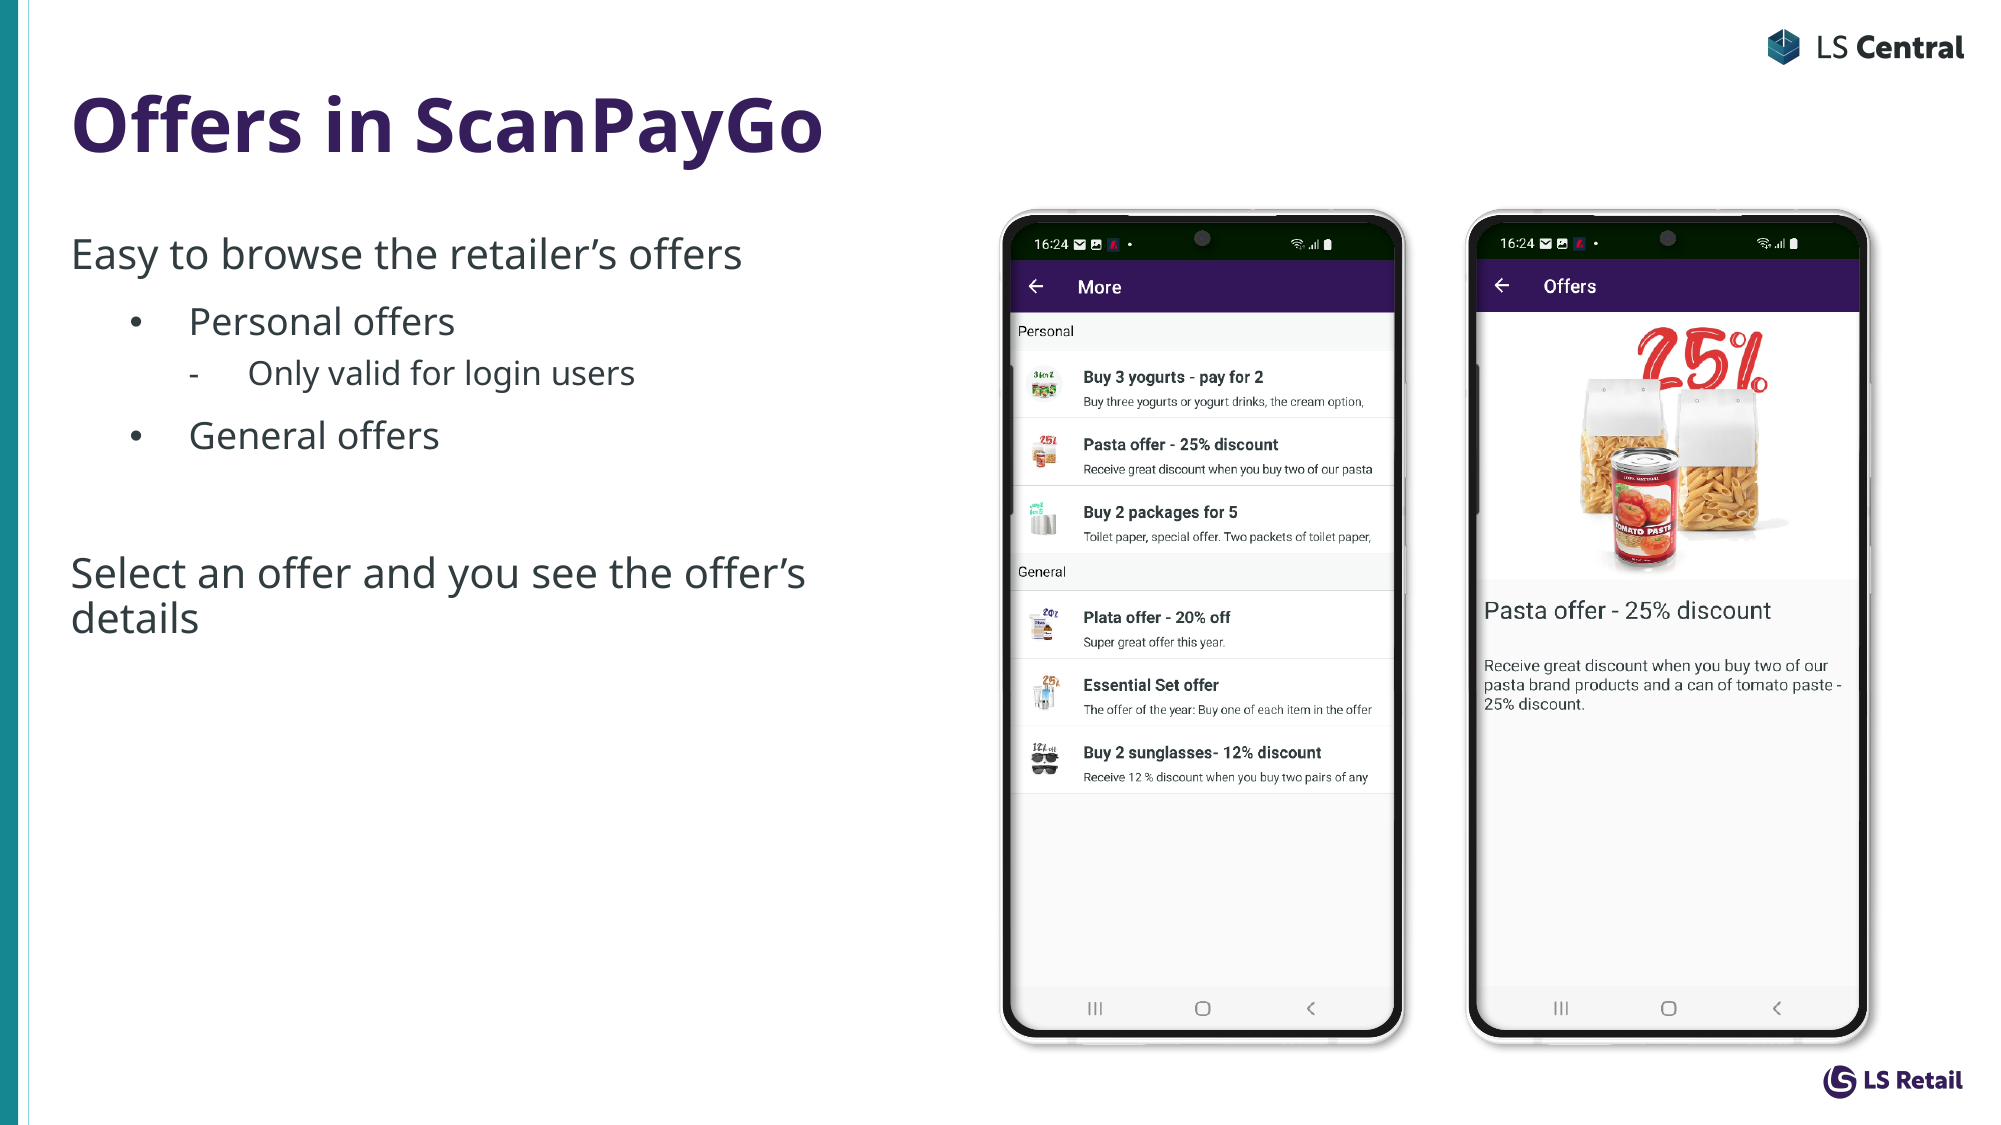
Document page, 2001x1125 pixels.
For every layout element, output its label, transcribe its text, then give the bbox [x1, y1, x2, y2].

picture [1809, 1051, 1975, 1113]
picture [1465, 209, 1872, 1045]
picture [1768, 29, 1964, 65]
title Offers in ScanPayGo [55, 80, 1945, 177]
text_box Easy to browse the retailer’s offers Personal offers Only valid for login users General offers Select an offer and you see the offer’s details [55, 226, 917, 1045]
picture [999, 209, 1407, 1045]
